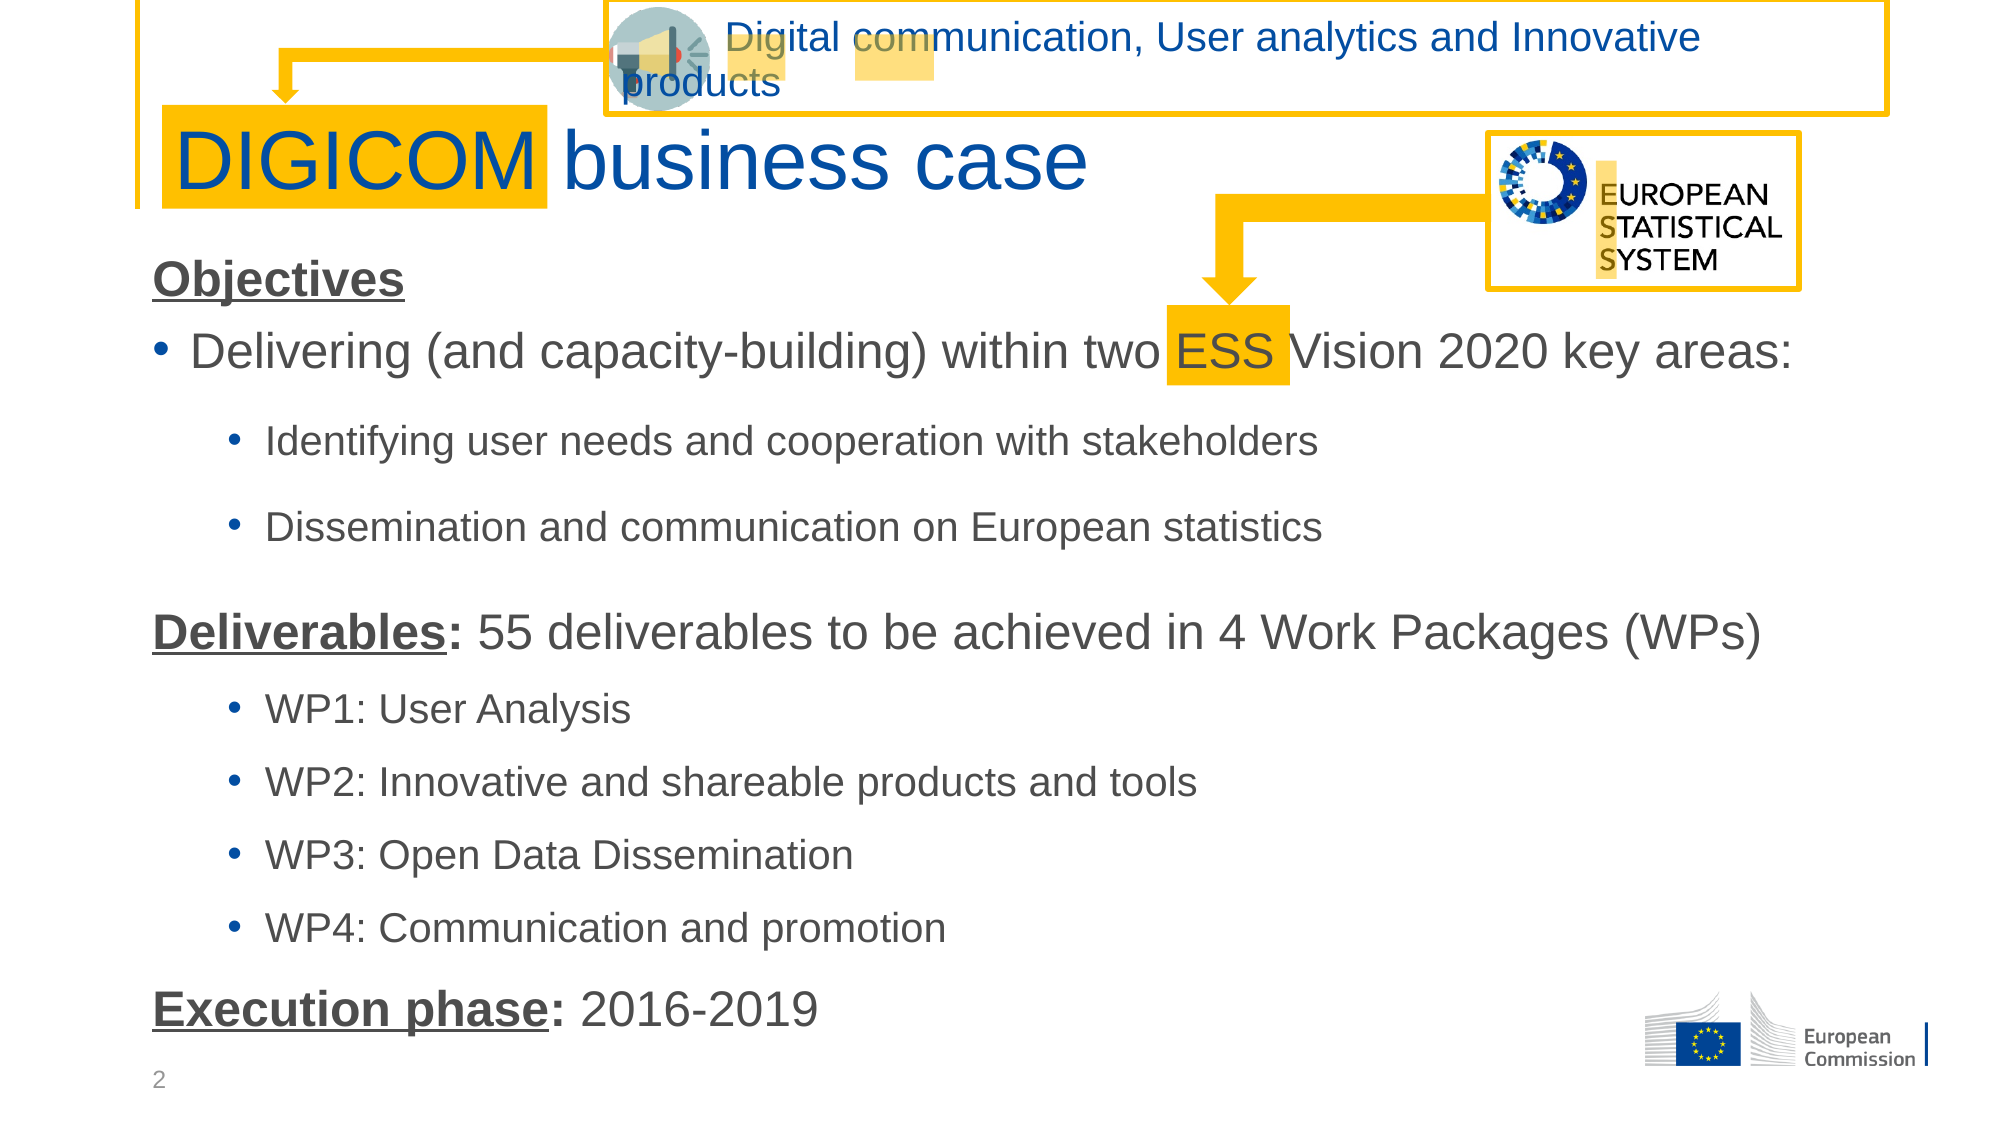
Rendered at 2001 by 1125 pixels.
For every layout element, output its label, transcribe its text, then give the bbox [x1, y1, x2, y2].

title DIGICOM business case [159, 79, 1885, 208]
text_box [854, 33, 935, 82]
picture [1490, 135, 1797, 286]
text_box Digital communication, User analytics and Innovative products [605, 0, 1888, 114]
text_box [726, 33, 786, 82]
text_box [1214, 192, 1490, 238]
slide_number 2 [137, 1063, 588, 1094]
text_box [268, 46, 605, 106]
list Objectives Delivering (and capacity-building) within two ESS Vision 2020 key areas: Identifying user needs and cooperation with stakeholders Dissemination and communication on European statistics Deliverables: 55 deliverables to be achieved in 4 Work Packages (WPs) WP1: User Analysis WP2: Innovative and shareable products and tools WP3: Open Data Dissemination WP4: Communication and promotion Execution phase: 2016-2019 [137, 238, 1927, 1063]
picture [1645, 991, 1928, 1066]
picture [605, 7, 710, 111]
